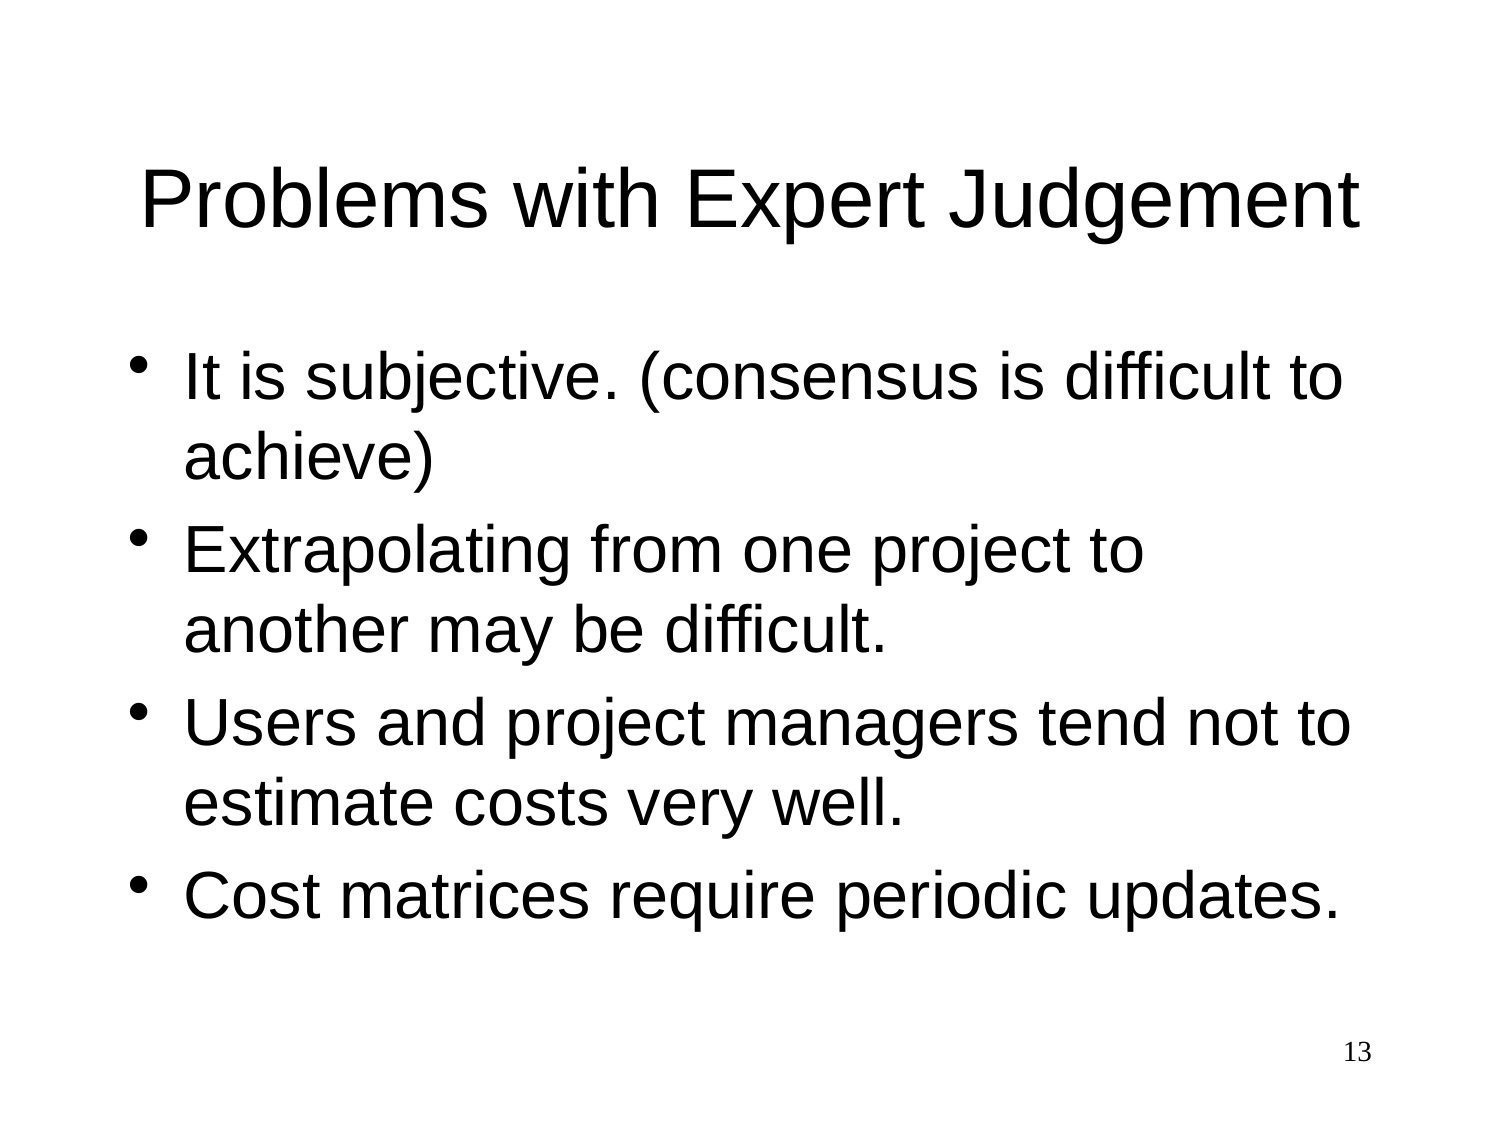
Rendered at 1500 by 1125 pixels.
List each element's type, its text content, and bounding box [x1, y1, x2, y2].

title Problems with Expert Judgement [112, 99, 1388, 288]
list It is subjective. (consensus is difficult to achieve) Extrapolating from one project to another may be difficult. Users and project managers tend not to estimate costs very well. Cost matrices require periodic updates. [112, 324, 1388, 1000]
slide_number 13 [1074, 1025, 1388, 1100]
